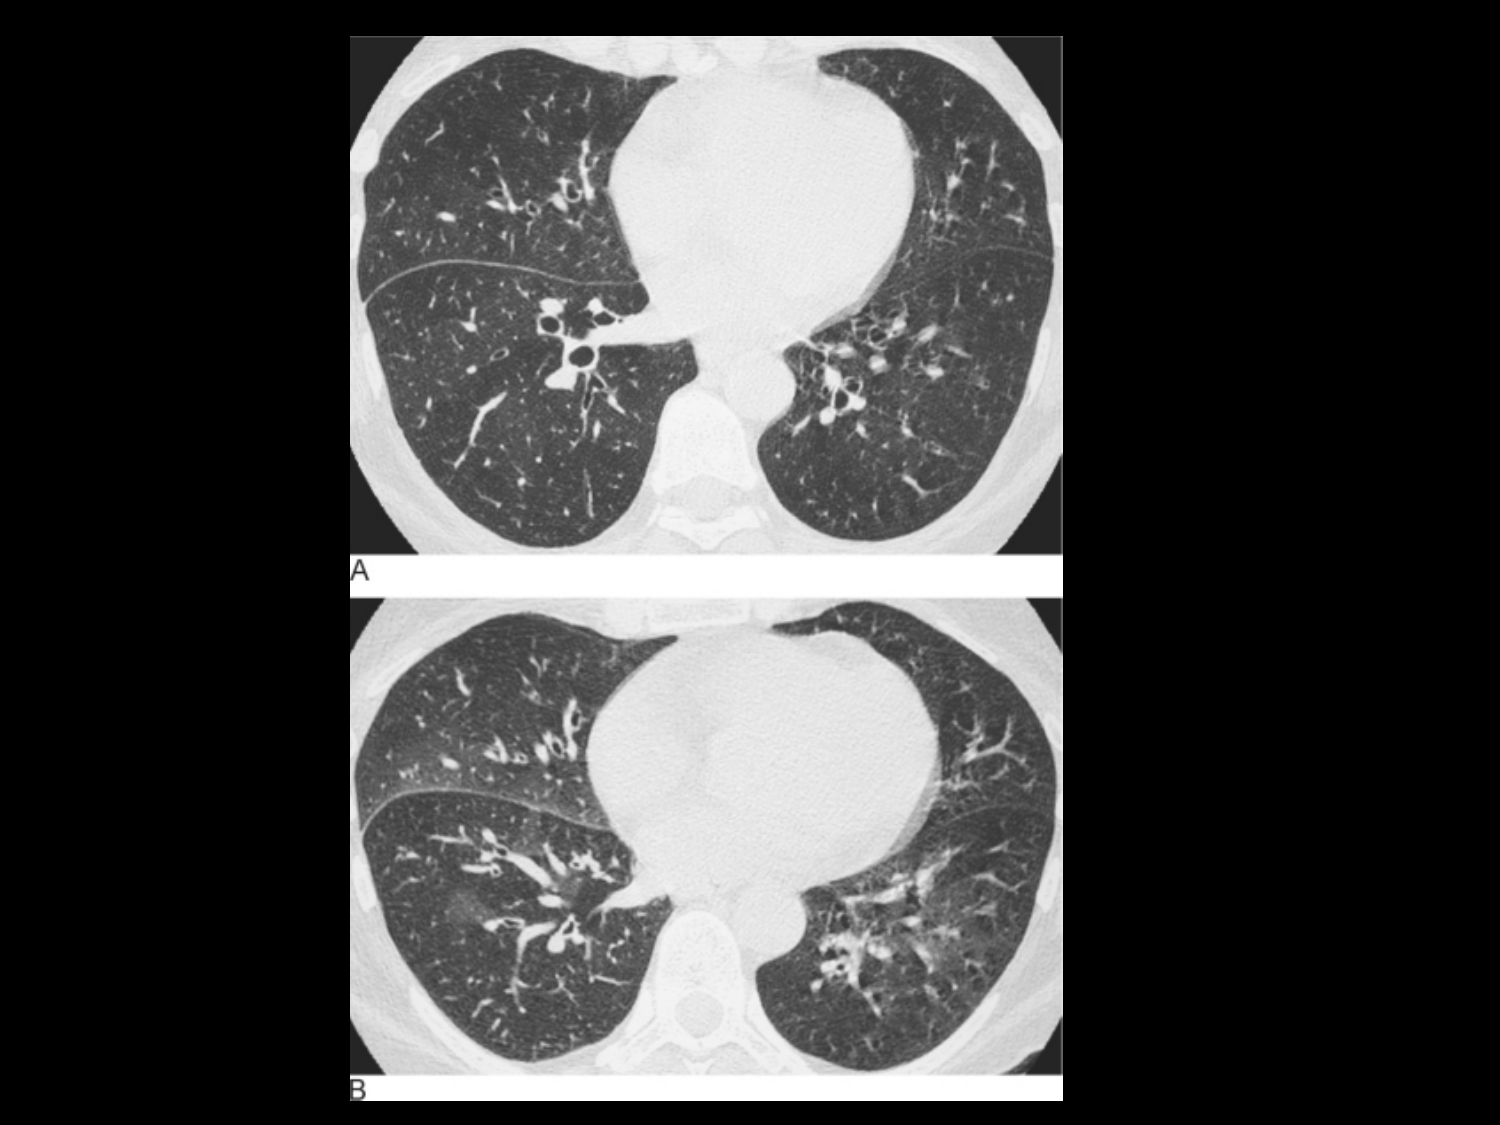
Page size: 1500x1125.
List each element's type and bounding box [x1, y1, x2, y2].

list [349, 36, 1063, 1101]
